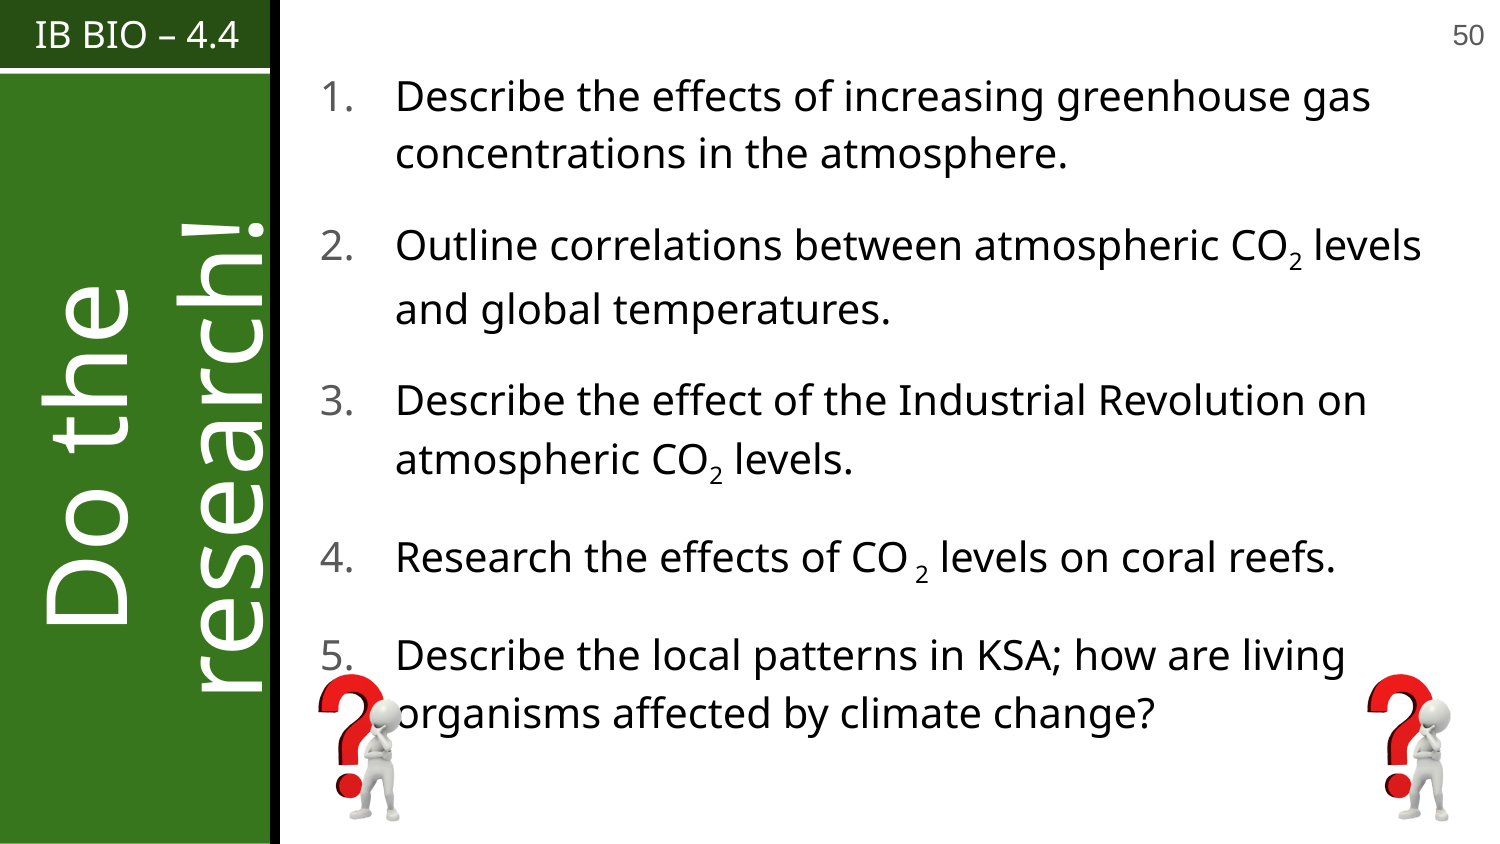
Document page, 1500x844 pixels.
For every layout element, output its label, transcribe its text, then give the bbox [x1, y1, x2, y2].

picture [1349, 671, 1500, 844]
picture [299, 671, 451, 844]
text_box Do the research! [0, 73, 270, 844]
text_box 50 [1409, 1, 1500, 46]
text_box IB BIO – 4.4 [0, 0, 270, 68]
text_box [270, 0, 280, 844]
text_box Describe the effects of increasing greenhouse gas concentrations in the atmosphere. Outline correlations between atmospheric CO2 levels and global temperatures. Describe the effect of the Industrial Revolution on atmospheric CO2 levels. Research the effects of CO 2 levels on coral reefs. Describe the local patterns in KSA; how are living organisms affected by climate change? [304, 46, 1500, 109]
